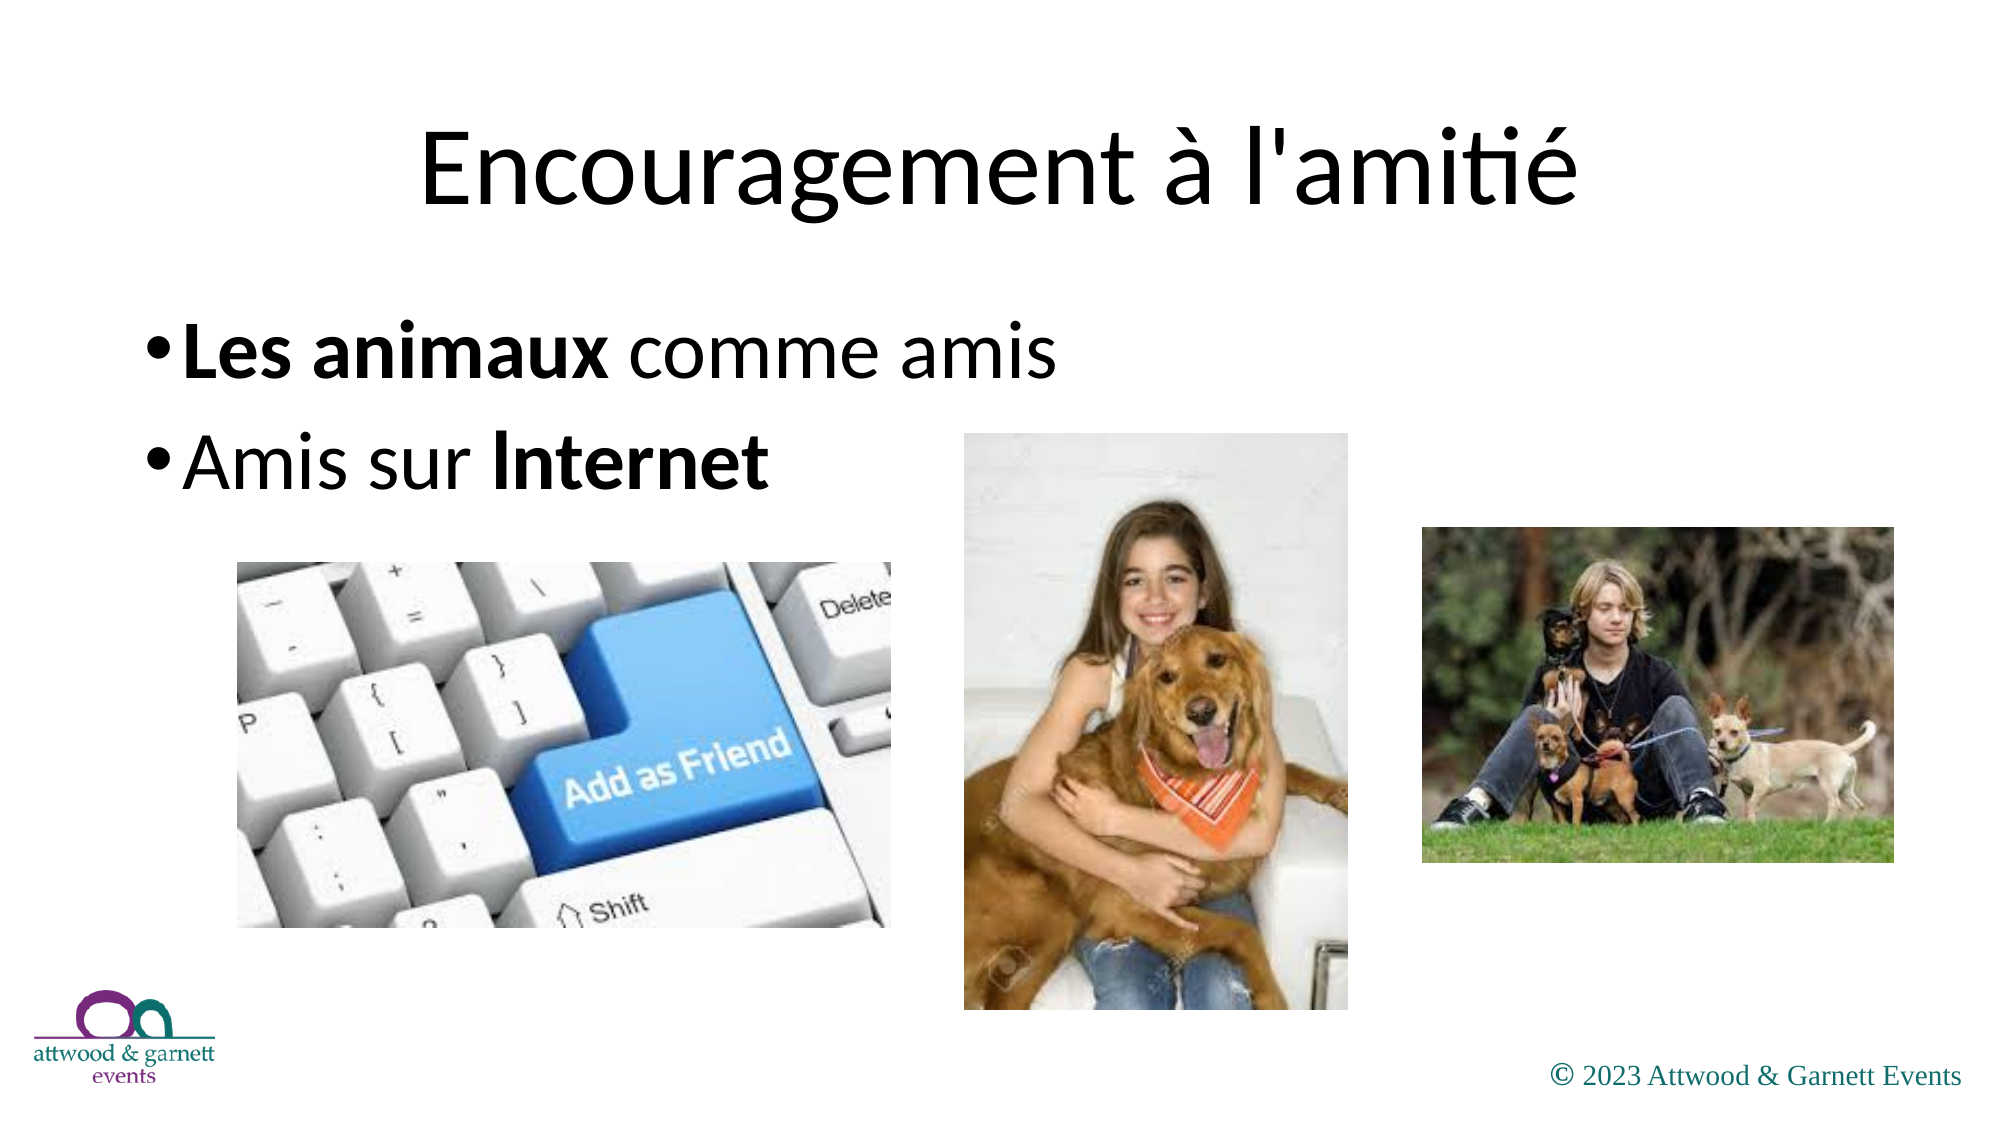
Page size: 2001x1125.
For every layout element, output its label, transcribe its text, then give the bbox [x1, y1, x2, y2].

title Encouragement à l'amitié [136, 59, 1863, 278]
picture [33, 990, 215, 1089]
picture [1421, 527, 1894, 863]
text_box © 2023 Attwood & Garnett Events [984, 1044, 1971, 1100]
list Les animaux comme amis Amis sur lnternet [136, 298, 1863, 1014]
picture [237, 562, 891, 929]
picture [963, 433, 1349, 1010]
